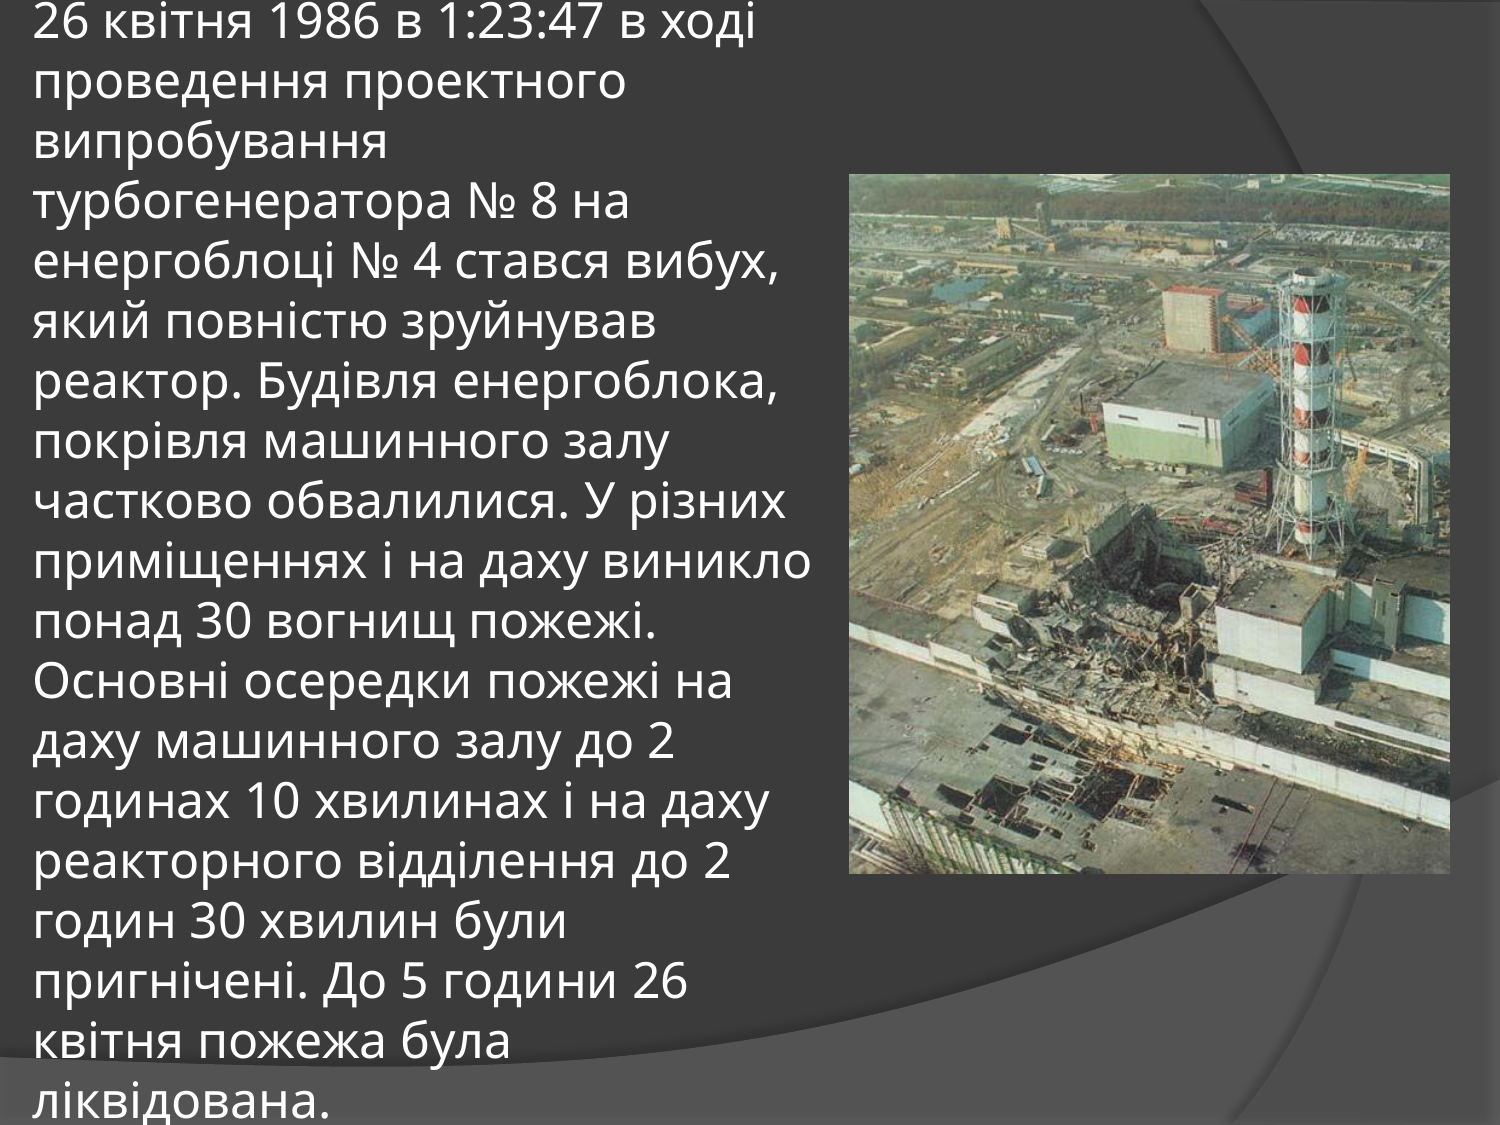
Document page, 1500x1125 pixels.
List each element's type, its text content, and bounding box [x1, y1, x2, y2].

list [849, 174, 1451, 875]
title 26 квітня 1986 в 1:23:47 в ході проведення проектного випробування турбогенератора № 8 на енергоблоці № 4 стався вибух, який повністю зруйнував реактор. Будівля енергоблока, покрівля машинного залу частково обвалилися. У різних приміщеннях і на даху виникло понад 30 вогнищ пожежі. Основні осередки пожежі на даху машинного залу до 2 годинах 10 хвилинах і на даху реакторного відділення до 2 годин 30 хвилин були пригнічені. До 5 години 26 квітня пожежа була ліквідована. [24, 75, 825, 1043]
